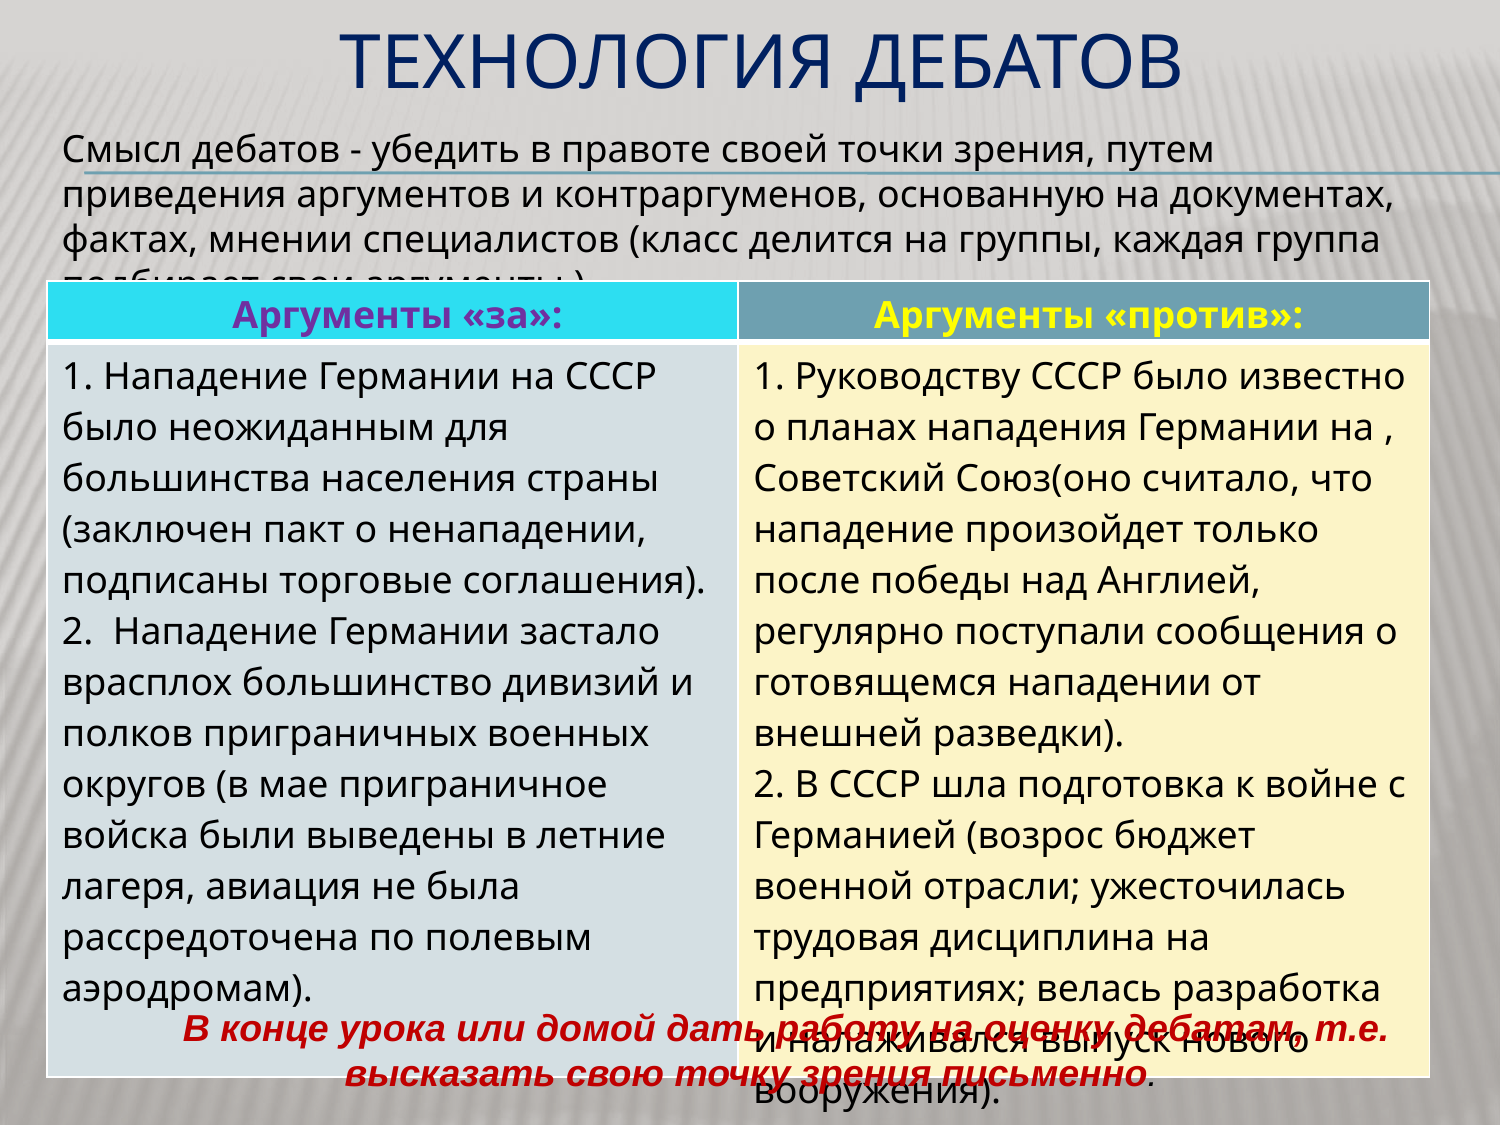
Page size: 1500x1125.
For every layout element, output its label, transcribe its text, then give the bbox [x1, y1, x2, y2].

table_header Аргументы «за»: [48, 282, 737, 339]
text_box В конце урока или домой дать работу на оценку дебатам, т.е. высказать свою точку зрения письменно. [0, 996, 1500, 1102]
text_box Смысл дебатов - убедить в правоте своей точки зрения, путем приведения аргументов и контраргуменов, основанную на документах, фактах, мнении специалистов (класс делится на группы, каждая группа подбирает свои аргументы ). [46, 117, 1465, 312]
title технология дебатов [49, 0, 1475, 118]
table_header Аргументы «против»: [739, 282, 1429, 339]
table_cell 1. Руководству СССР было известно о планах нападения Германии на , Советский Союз(оно считало, что нападение произойдет только после победы над Англией, регулярно поступали сообщения о готовящемся нападении от внешней разведки). 2. В СССР шла подготовка к войне с Германией (возрос бюджет военной отрасли; ужесточилась трудовая дисциплина на предприятиях; велась разработка и налаживался выпуск нового вооружения). [739, 345, 1429, 996]
table_cell 1. Нападение Германии на СССР было неожиданным для большинства населения страны (заключен пакт о ненападении, подписаны торговые соглашения). 2. Нападение Германии застало врасплох большинство дивизий и полков приграничных военных округов (в мае приграничное войска были выведены в летние лагеря, авиация не была рассредоточена по полевым аэродромам). [48, 345, 737, 996]
